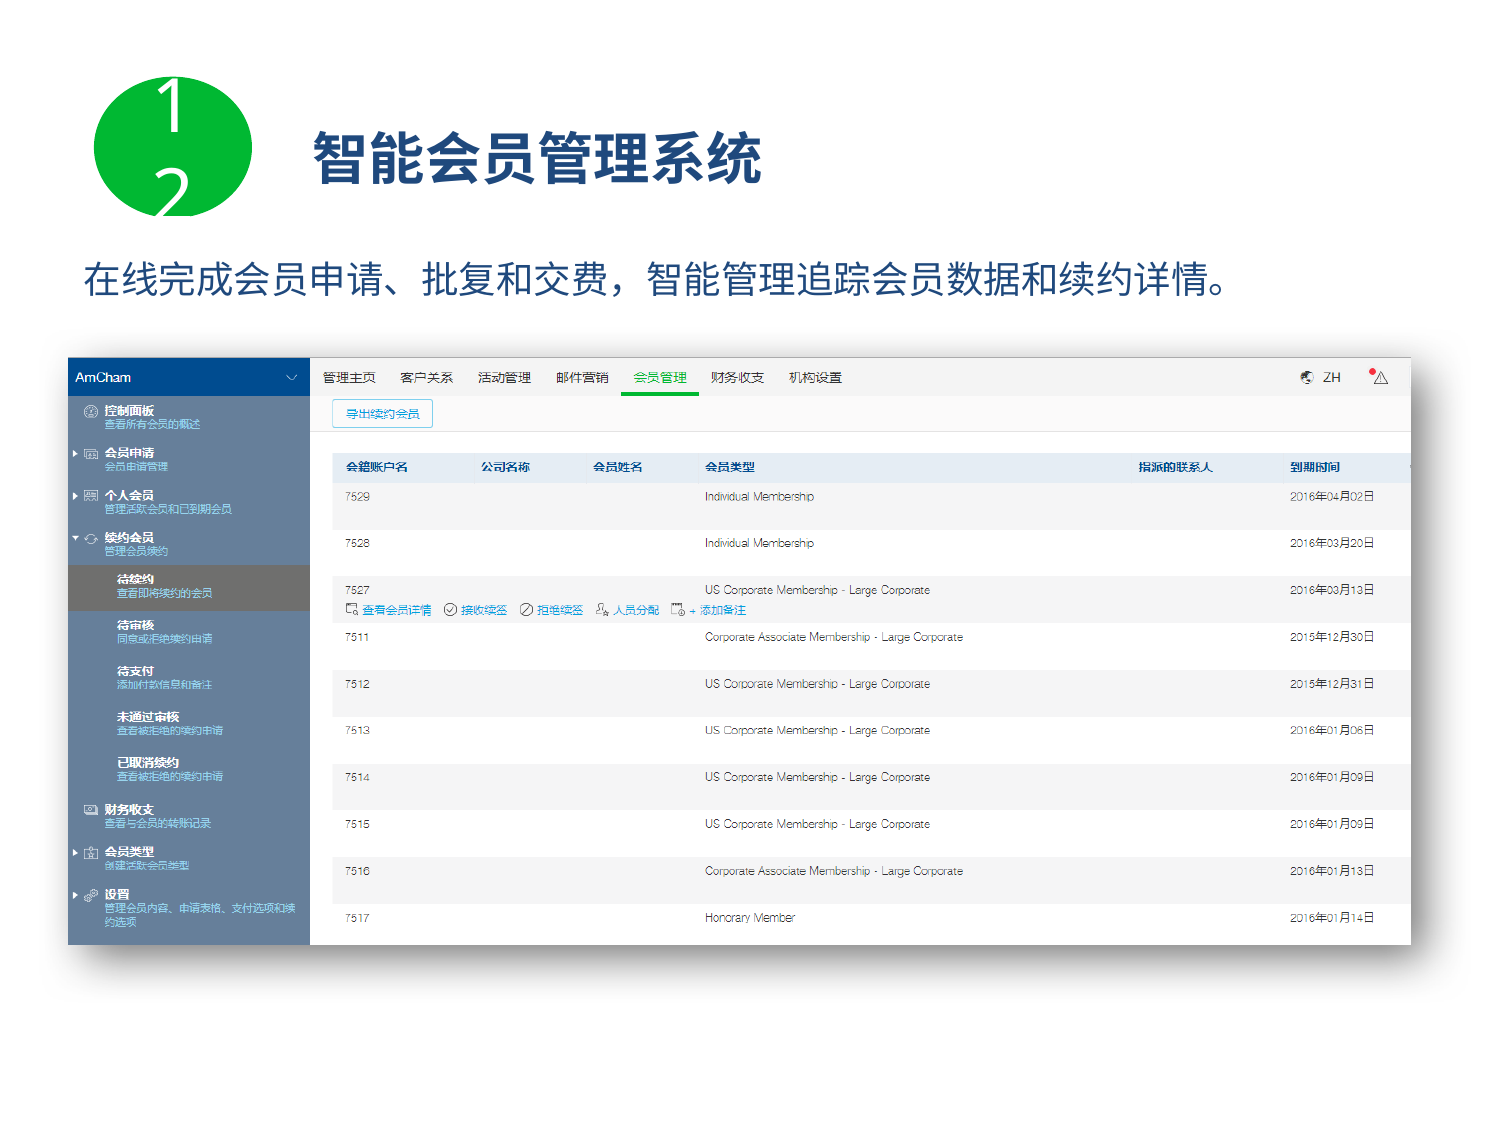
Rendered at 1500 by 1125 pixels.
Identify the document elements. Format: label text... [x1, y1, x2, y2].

text_box 在线完成会员申请、批复和交费，智能管理追踪会员数据和续约详情。 [68, 249, 1475, 309]
text_box 12 [93, 76, 252, 219]
text_box 智能会员管理系统 [297, 115, 778, 199]
picture [68, 357, 1411, 945]
